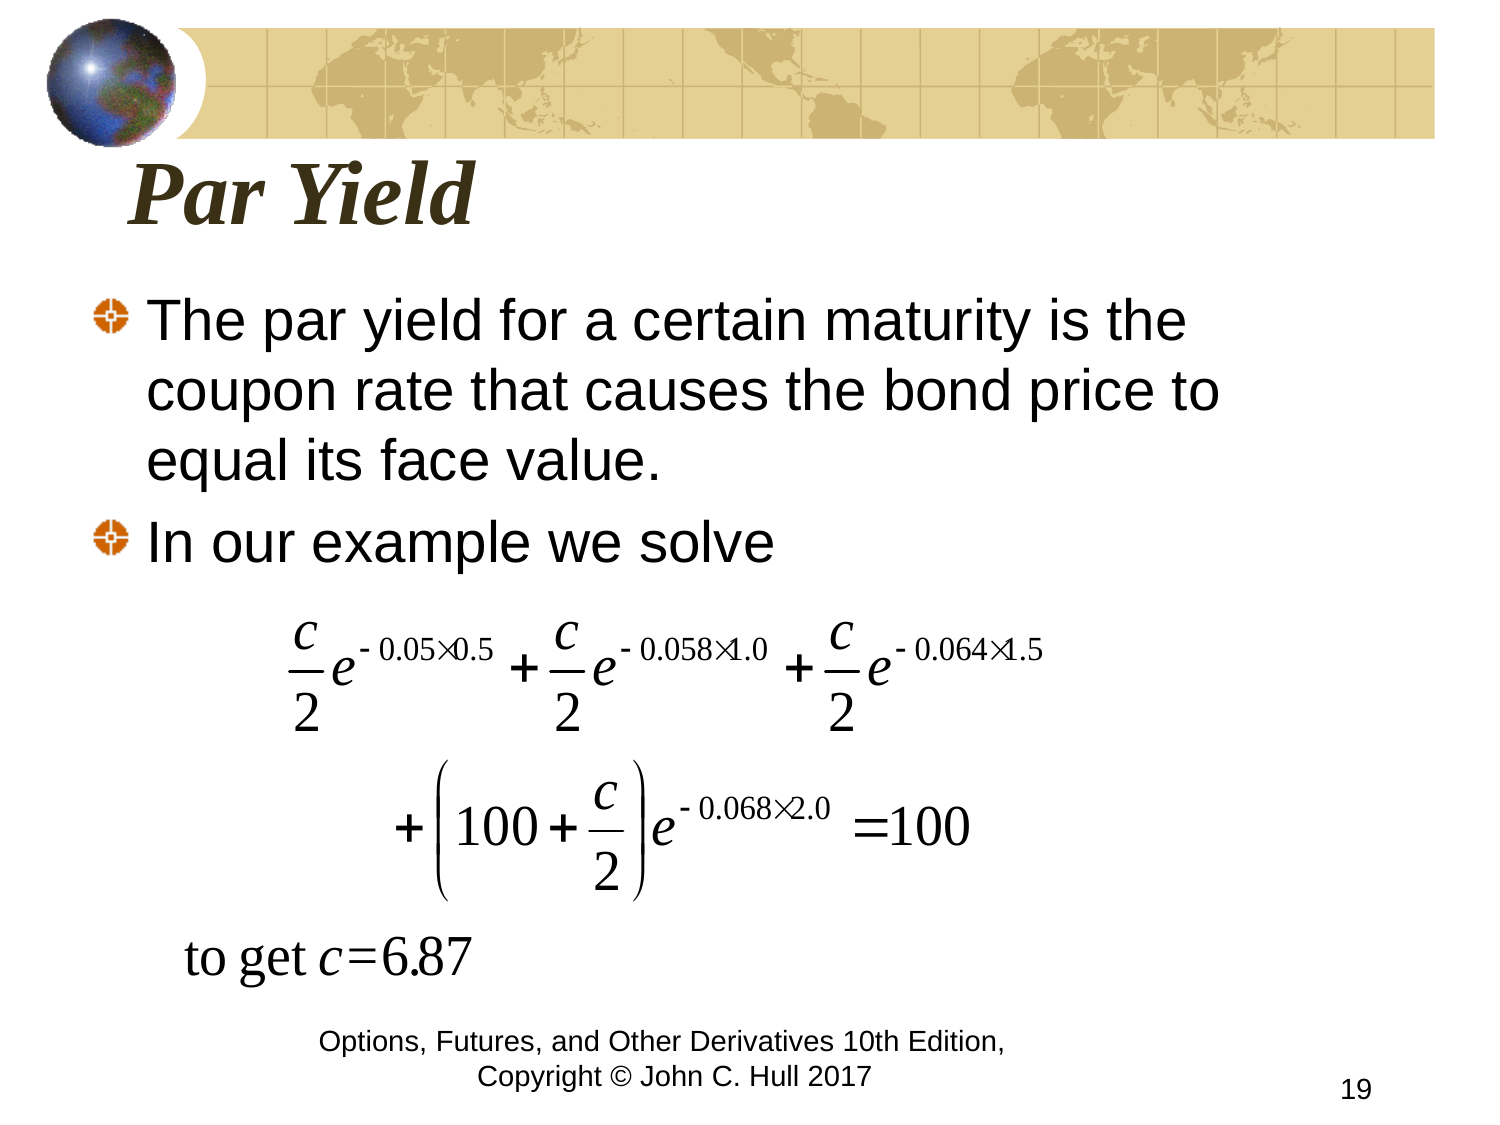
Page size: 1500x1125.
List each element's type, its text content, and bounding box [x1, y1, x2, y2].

picture [42, 14, 190, 151]
picture [90, 518, 131, 560]
title Par Yield [112, 99, 1400, 275]
slide_number 19 [1074, 1037, 1388, 1113]
list The par yield for a certain maturity is the coupon rate that causes the bond price to equal its face value. In our example we solve [75, 275, 1340, 975]
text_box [174, 594, 1053, 1001]
footer Options, Futures, and Other Derivatives 10th Edition, Copyright © John C. Hull 2017 [262, 1024, 1088, 1101]
picture [90, 297, 131, 338]
